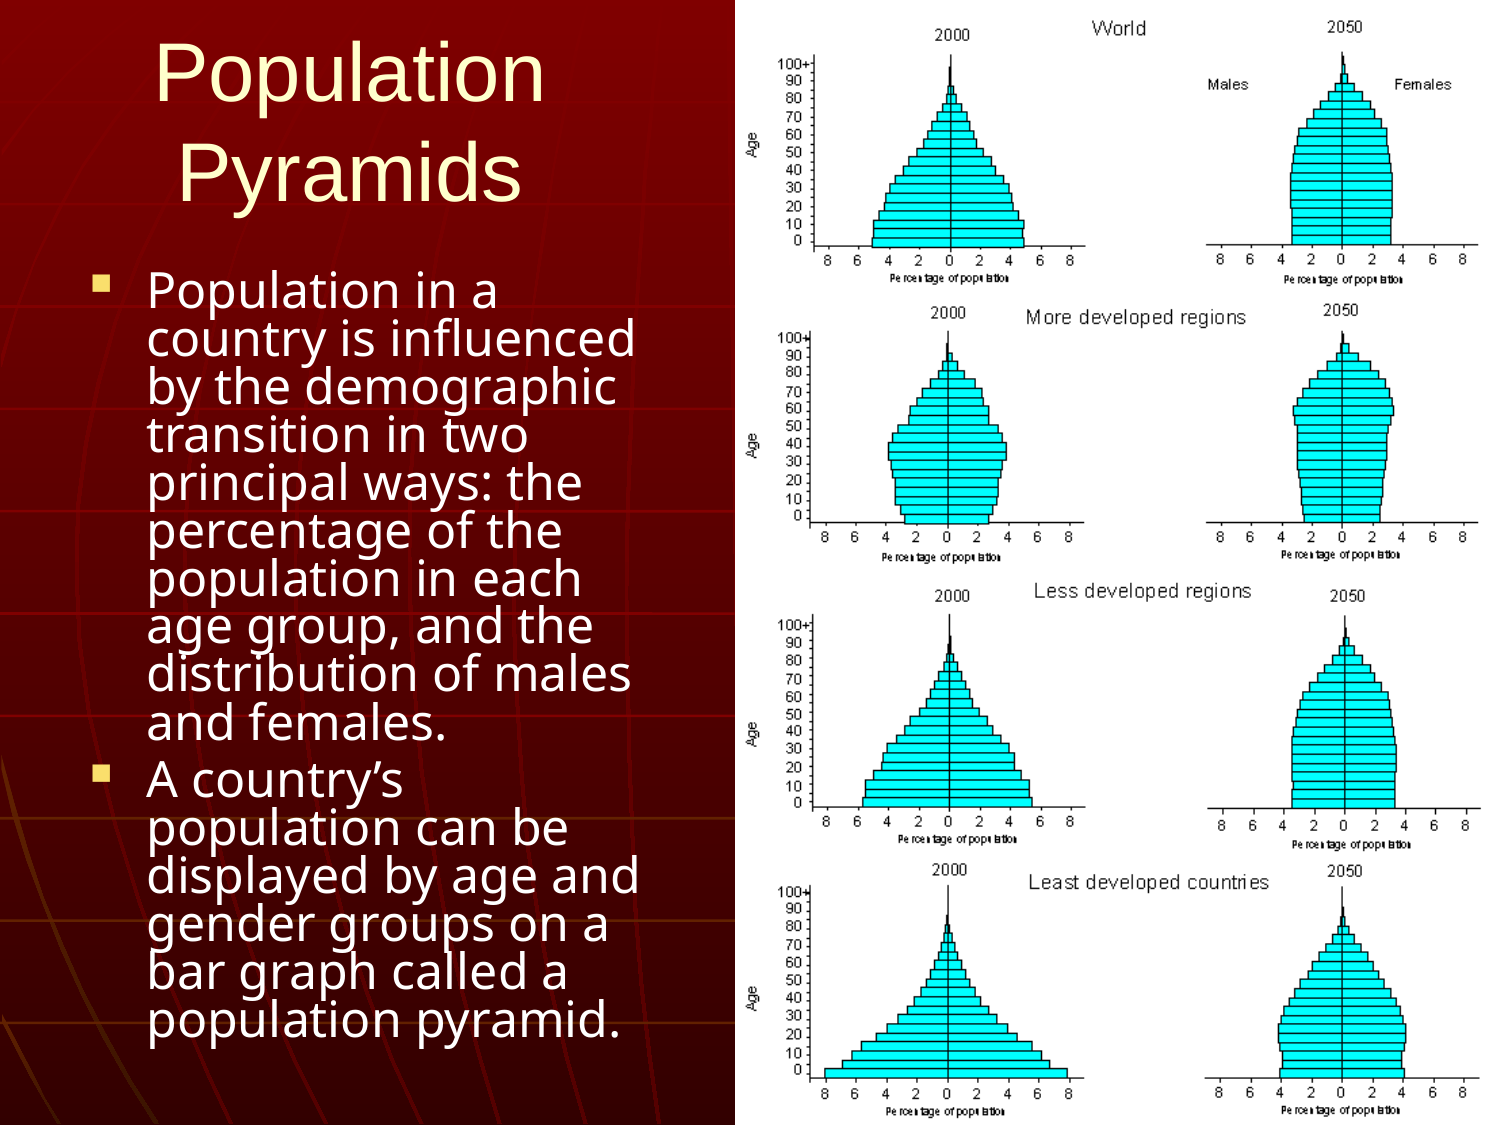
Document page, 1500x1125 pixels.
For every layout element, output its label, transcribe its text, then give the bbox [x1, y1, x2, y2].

title Population Pyramids [37, 24, 663, 212]
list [735, 0, 1500, 1125]
list Population in a country is influenced by the demographic transition in two principal ways: the percentage of the population in each age group, and the distribution of males and females. A country’s population can be displayed by age and gender groups on a bar graph called a population pyramid. [75, 262, 688, 1125]
